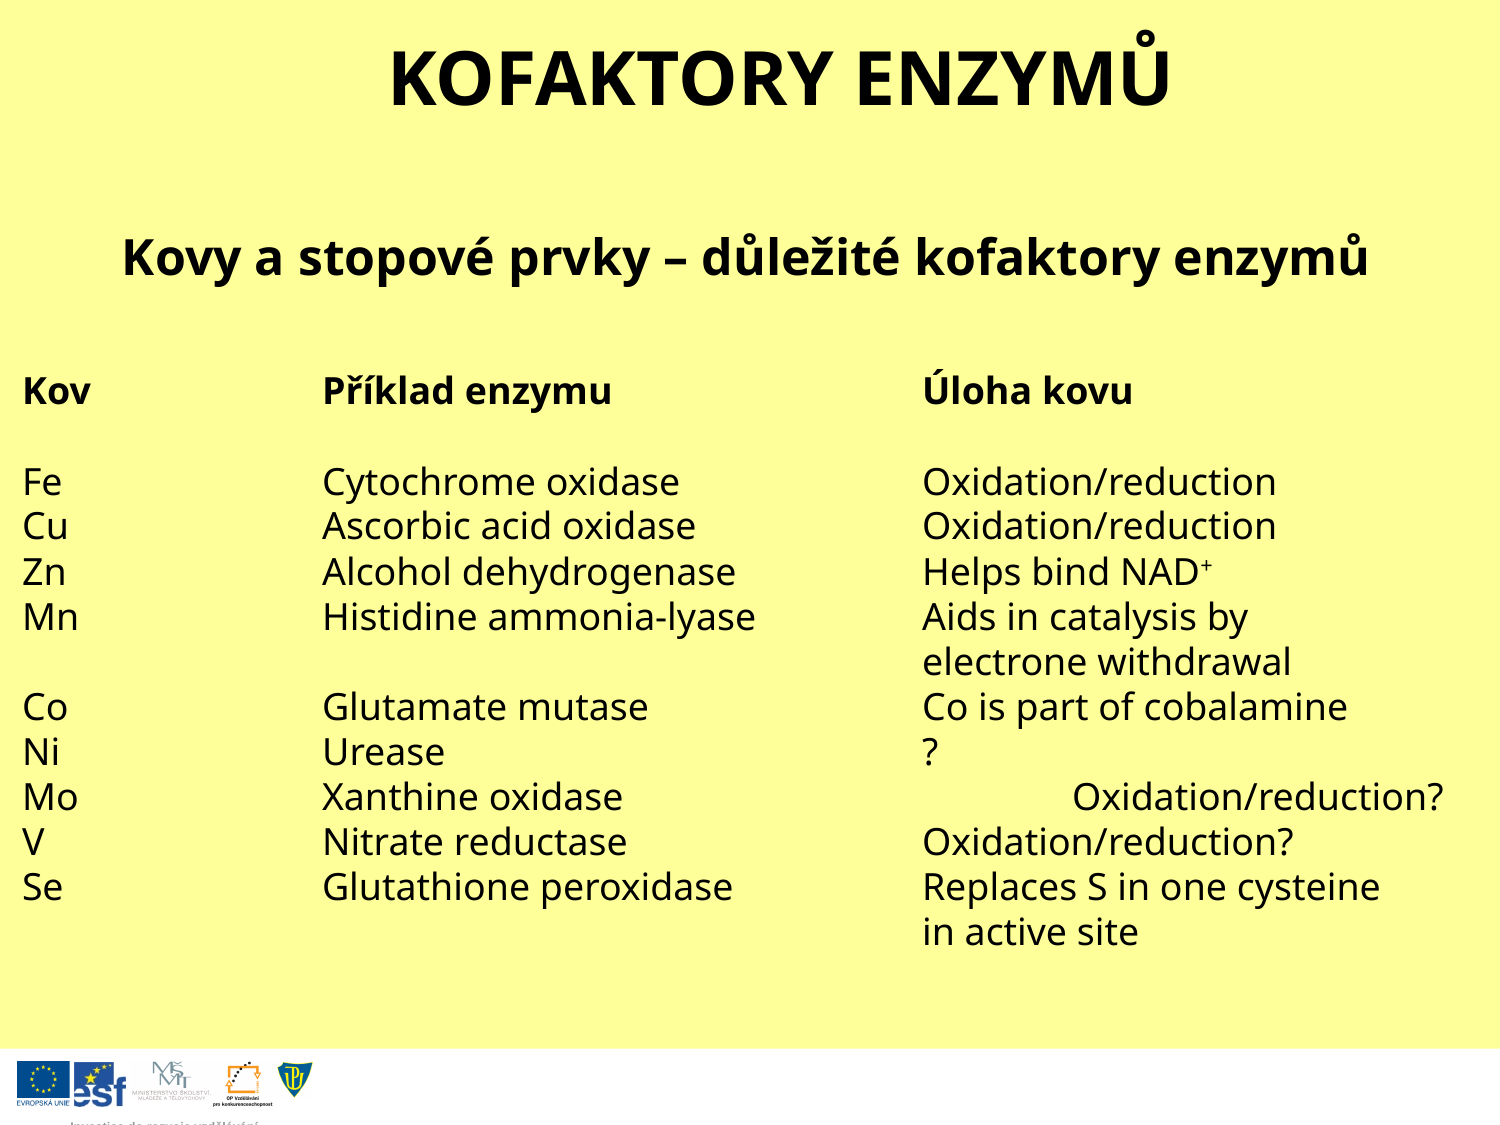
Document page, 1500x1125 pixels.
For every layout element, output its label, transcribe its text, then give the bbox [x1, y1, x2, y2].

text_box KOFAKTORY ENZYMŮ [372, 22, 1190, 128]
text_box Kovy a stopové prvky – důležité kofaktory enzymů [107, 218, 1386, 294]
text_box Kov Příklad enzymu Úloha kovu Fe Cytochrome oxidase Oxidation/reduction Cu Ascorbic acid oxidase Oxidation/reduction Zn Alcohol dehydrogenase Helps bind NAD+ Mn Histidine ammonia-lyase Aids in catalysis by electrone withdrawal Co Glutamate mutase Co is part of cobalamine Ni Urease ? Mo Xanthine oxidase Oxidation/reduction? V Nitrate reductase Oxidation/reduction? Se Glutathione peroxidase Replaces S in one cysteine in active site [7, 360, 1459, 960]
picture [74, 1062, 126, 1107]
